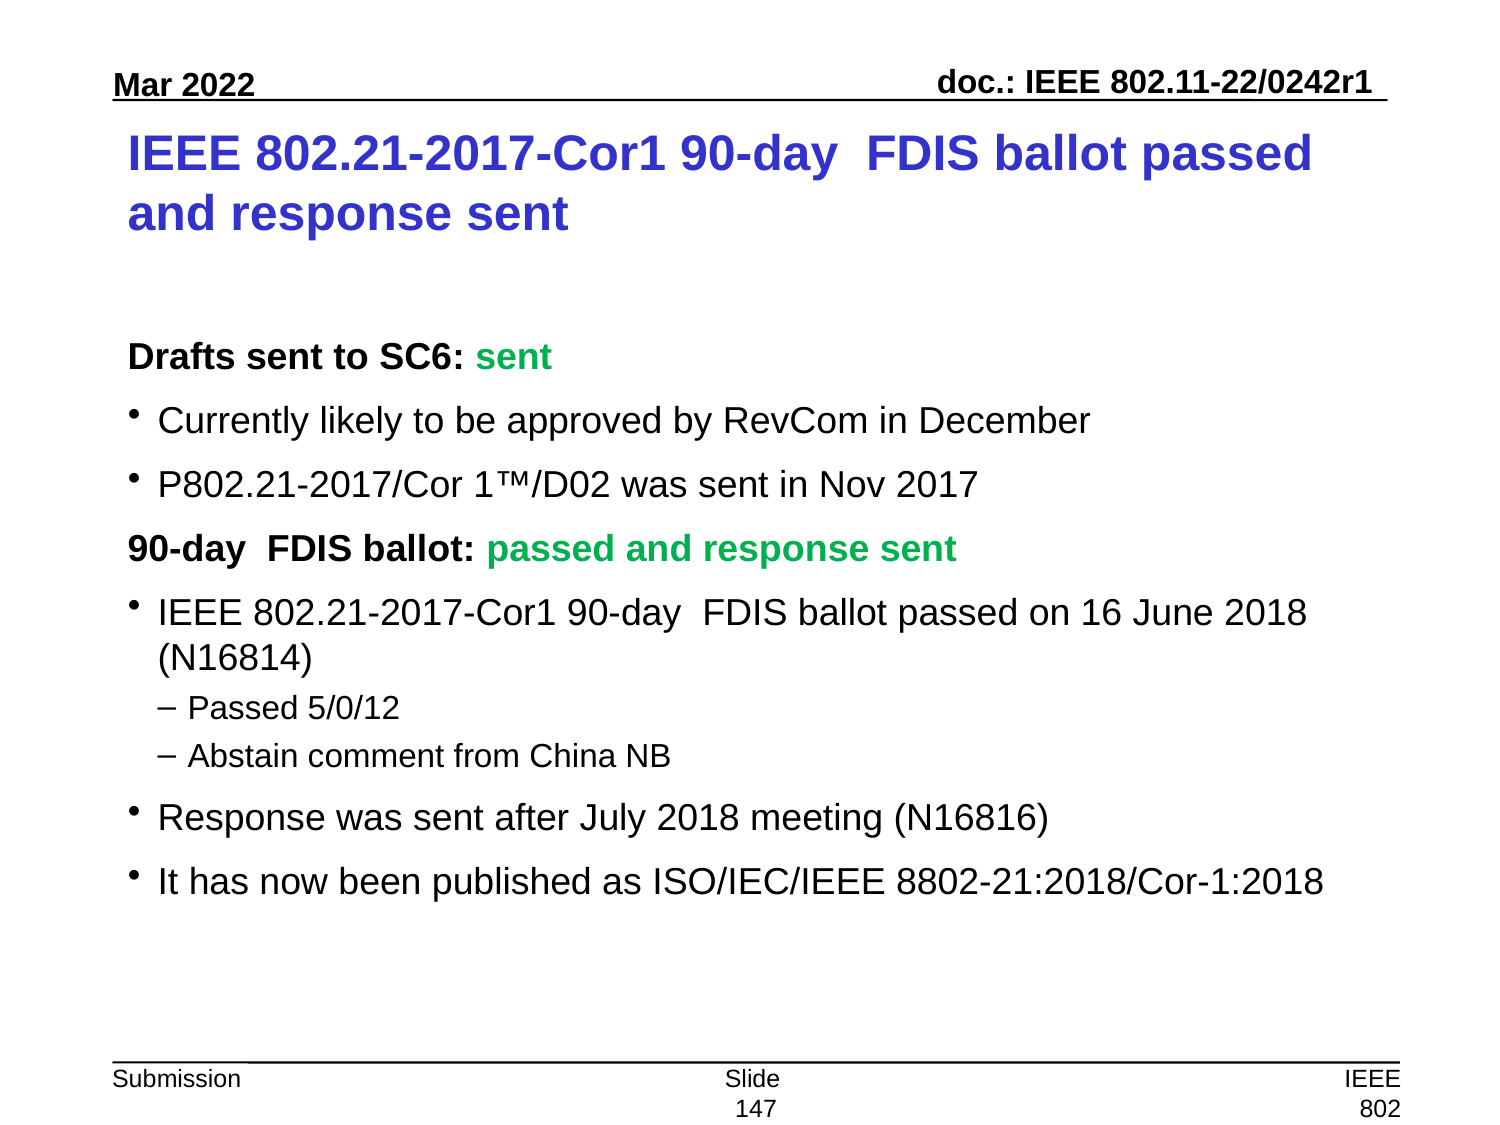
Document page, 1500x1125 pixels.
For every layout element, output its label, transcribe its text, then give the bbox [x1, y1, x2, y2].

title IEEE 802.21-2017-Cor1 90-day FDIS ballot passed and response sent [112, 112, 1388, 288]
list Drafts sent to SC6: sent Currently likely to be approved by RevCom in December P802.21-2017/Cor 1™/D02 was sent in Nov 2017 90-day FDIS ballot: passed and response sent IEEE 802.21-2017-Cor1 90-day FDIS ballot passed on 16 June 2018 (N16814) Passed 5/0/12 Abstain comment from China NB Response was sent after July 2018 meeting (N16816) It has now been published as ISO/IEC/IEEE 8802-21:2018/Cor-1:2018 [112, 324, 1388, 1000]
footer IEEE 802 [1320, 1061, 1402, 1093]
slide_number Slide 147 [709, 1061, 803, 1093]
